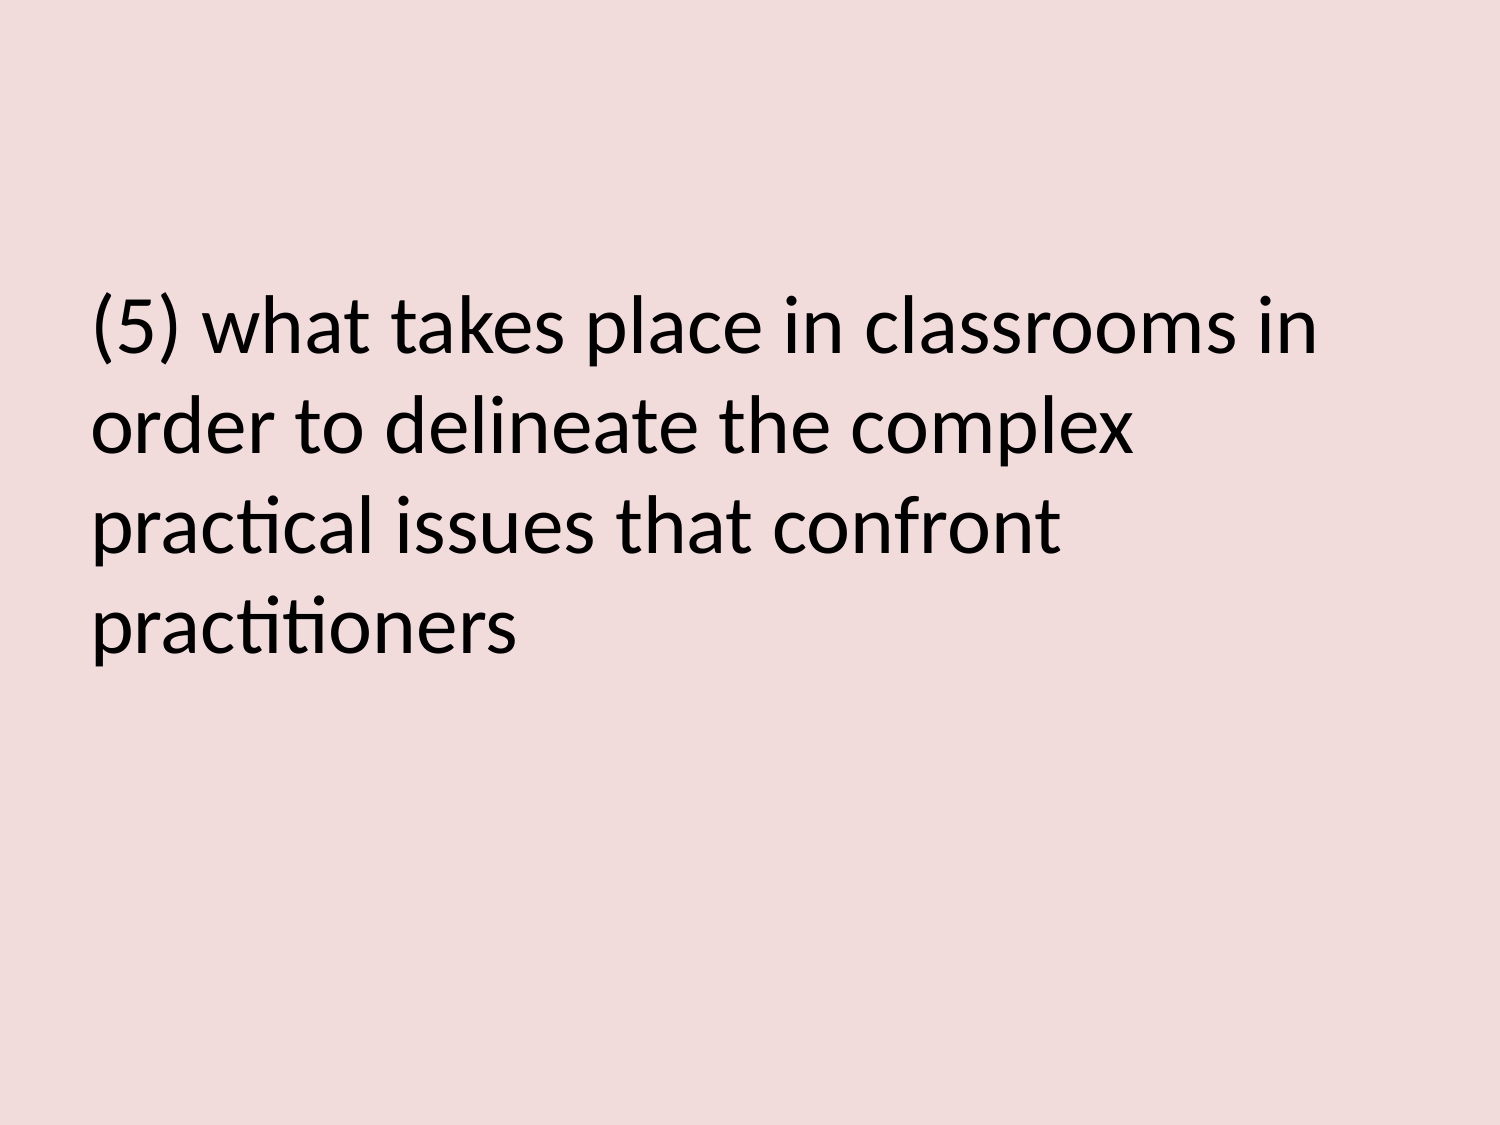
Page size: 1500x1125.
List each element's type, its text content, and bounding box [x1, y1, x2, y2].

list (5) what takes place in classrooms in order to delineate the complex practical issues that confront practitioners [75, 262, 1425, 1005]
